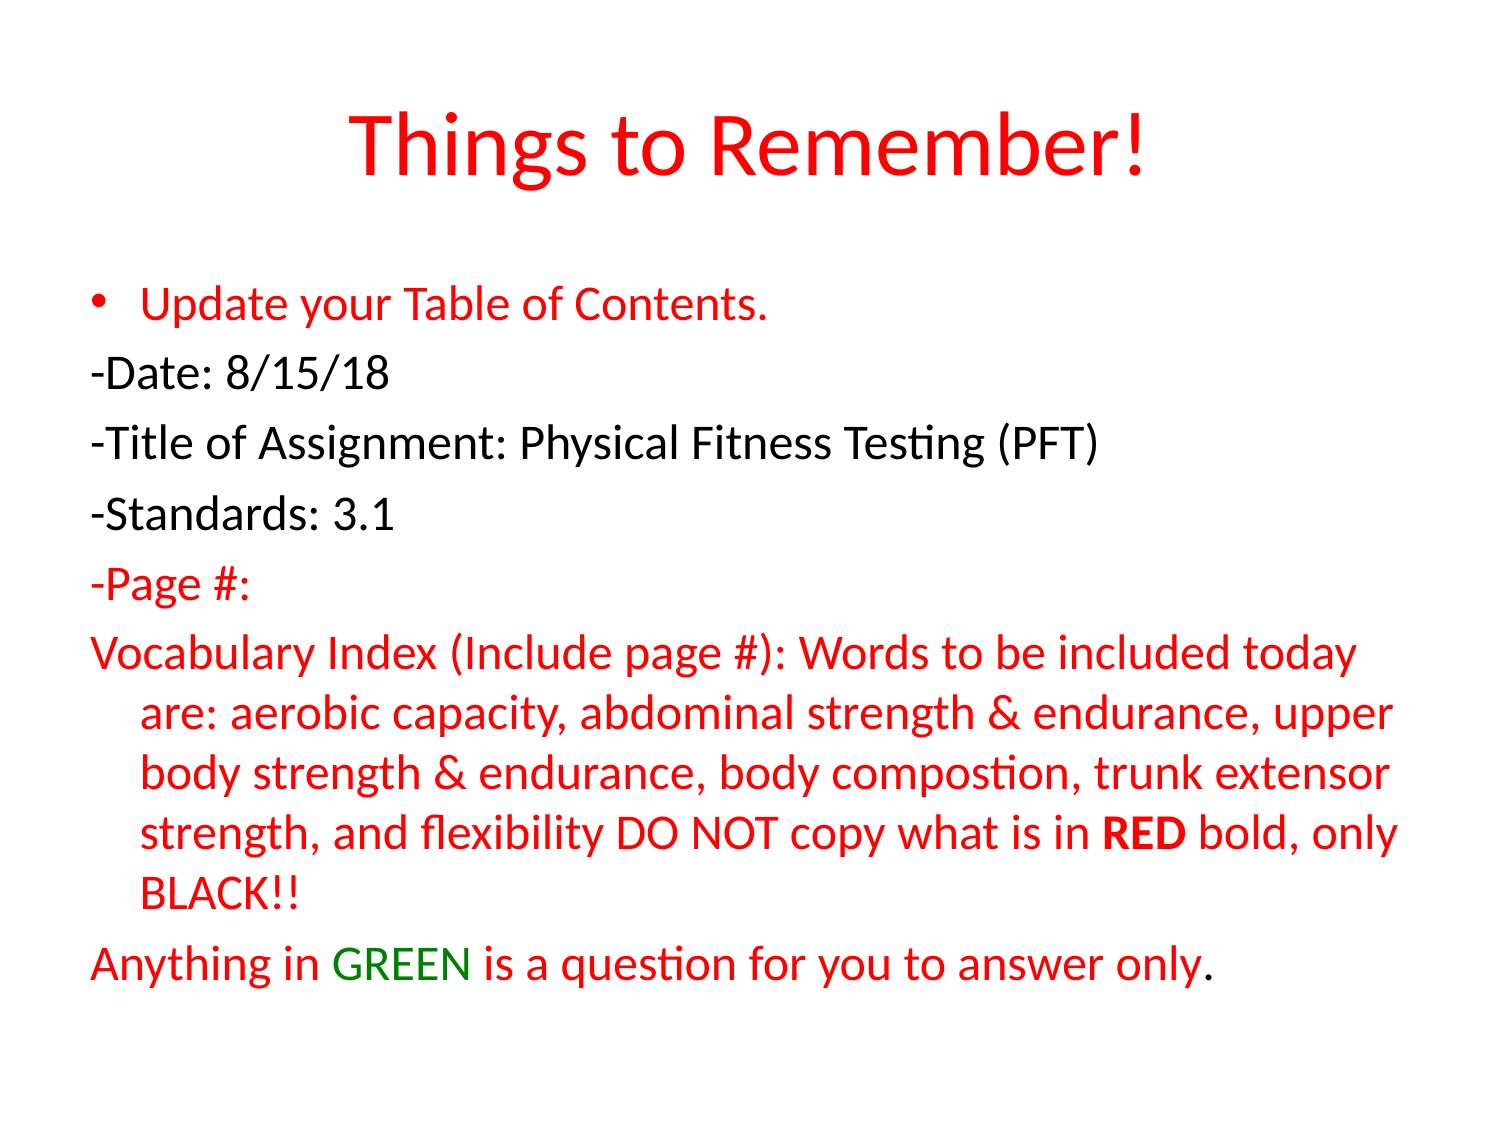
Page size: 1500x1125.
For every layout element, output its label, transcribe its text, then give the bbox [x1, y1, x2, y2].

list Update your Table of Contents. -Date: 8/15/18 -Title of Assignment: Physical Fitness Testing (PFT) -Standards: 3.1 -Page #: Vocabulary Index (Include page #): Words to be included today are: aerobic capacity, abdominal strength & endurance, upper body strength & endurance, body compostion, trunk extensor strength, and flexibility DO NOT copy what is in RED bold, only BLACK!! Anything in GREEN is a question for you to answer only. [75, 262, 1425, 1005]
title Things to Remember! [75, 45, 1425, 233]
